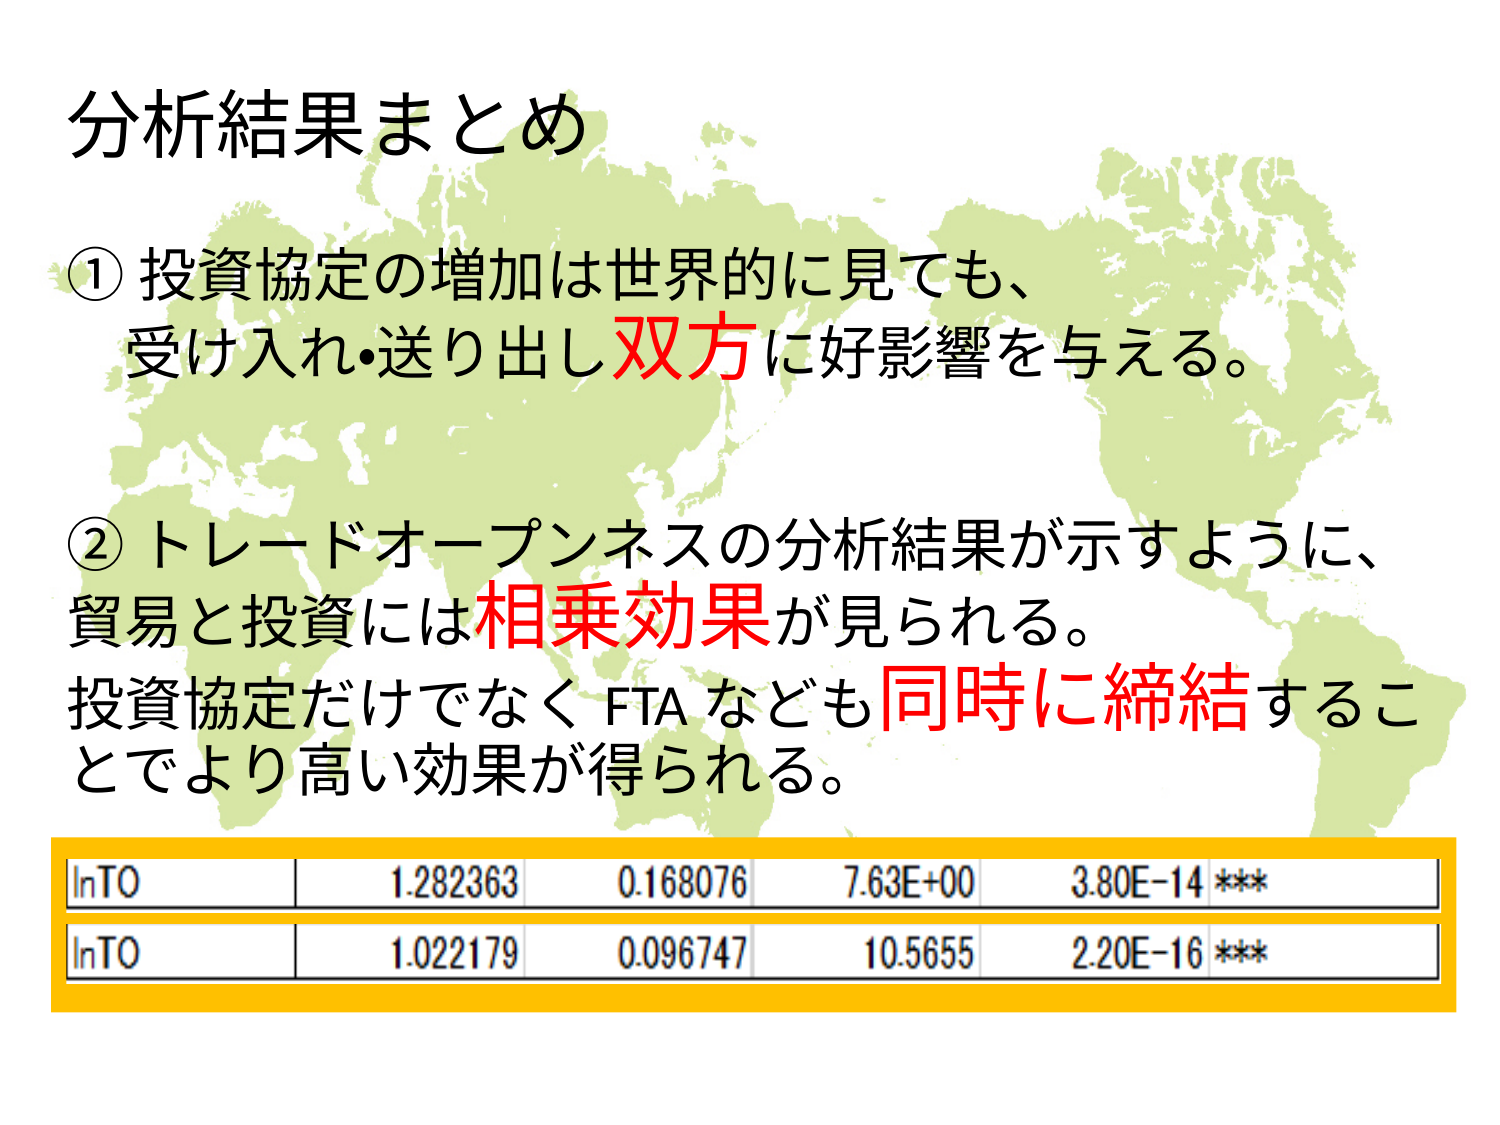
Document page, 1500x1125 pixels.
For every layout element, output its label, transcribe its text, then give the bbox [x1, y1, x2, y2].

picture [66, 859, 1442, 913]
picture [66, 924, 1442, 984]
list ①投資協定の増加は世界的に見ても、 受け入れ・送り出し双方に好影響を与える。 ②トレードオープンネスの分析結果が示すように、 貿易と投資には相乗効果が見られる。 投資協定だけでなくFTAなども同時に締結することでより高い効果が得られる。 [51, 231, 1449, 979]
title 分析結果まとめ [51, 72, 1449, 198]
text_box [50, 836, 1457, 1013]
